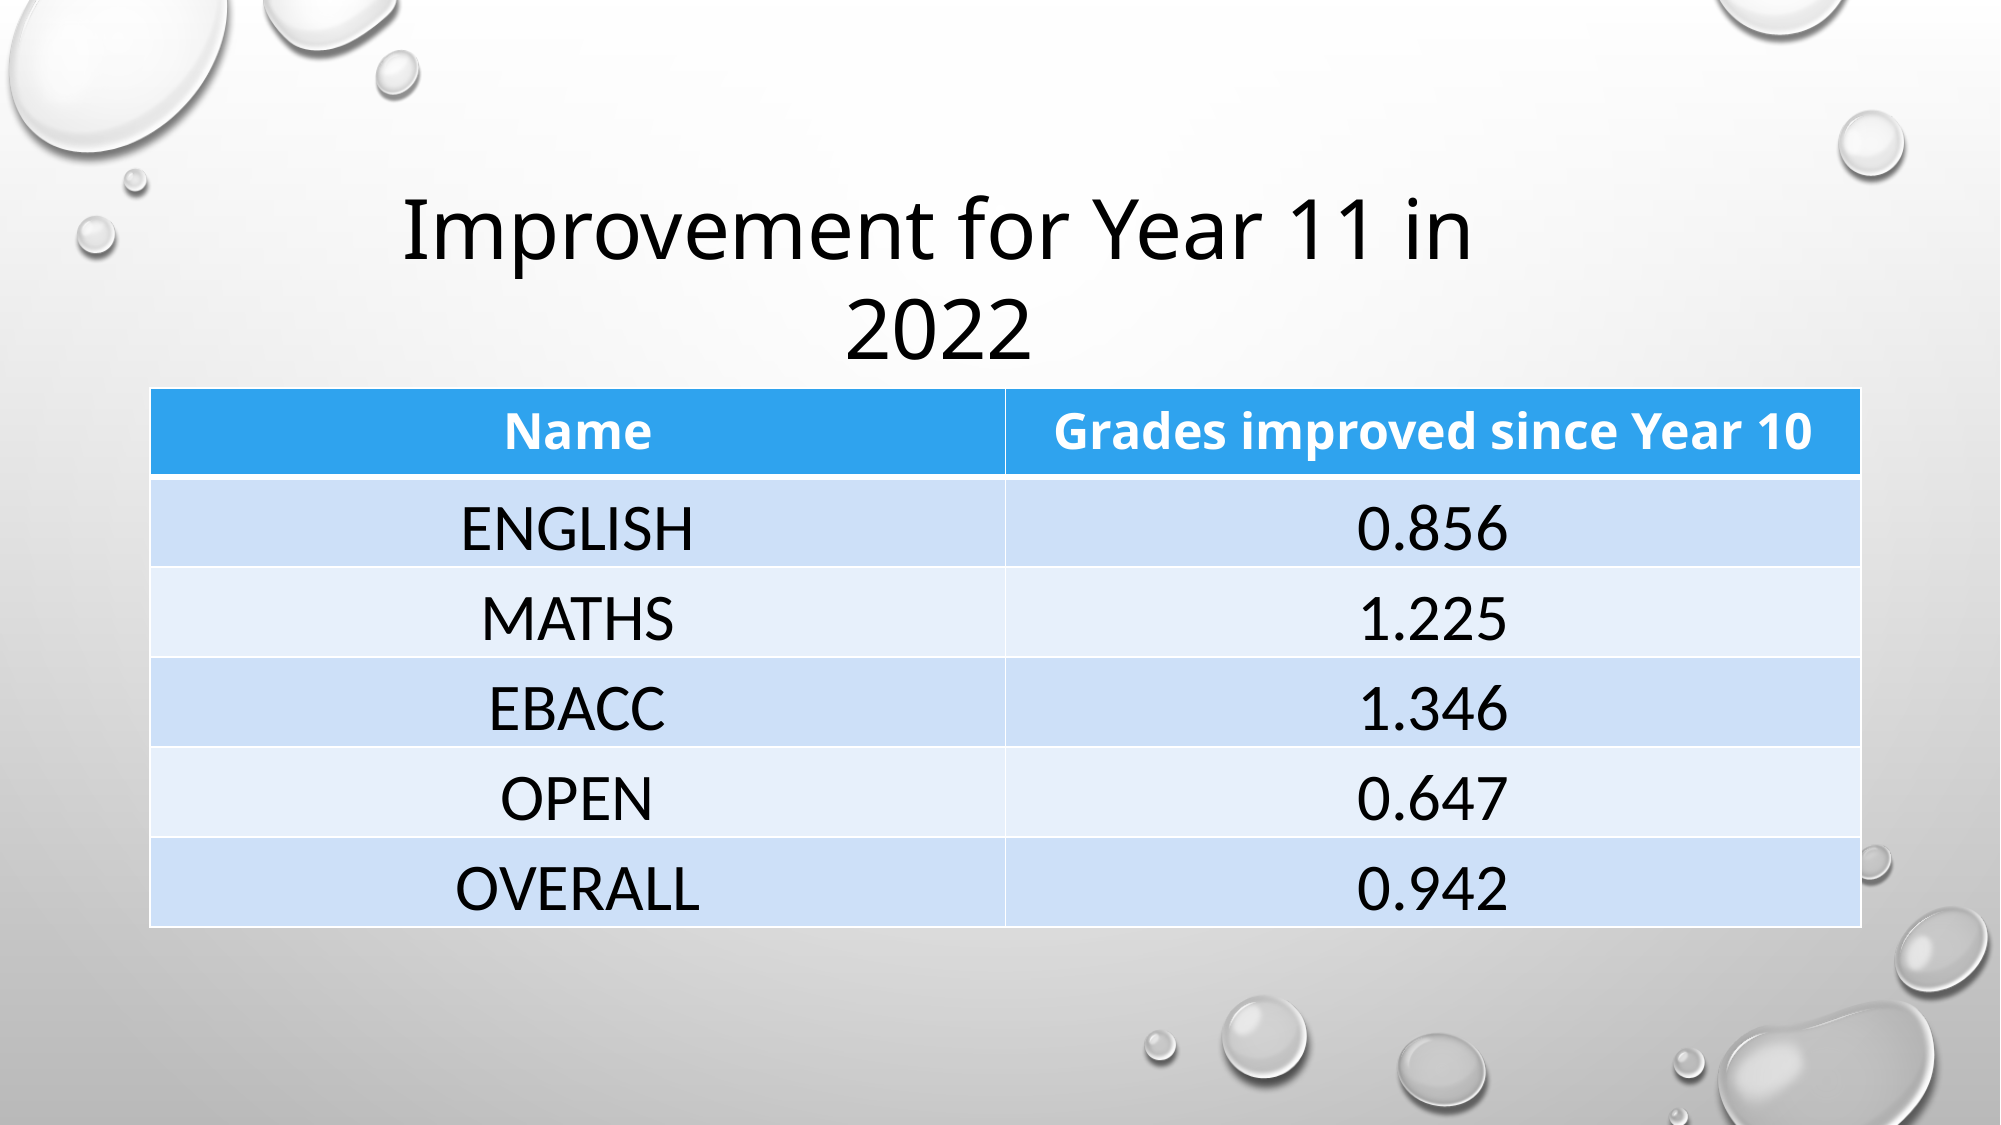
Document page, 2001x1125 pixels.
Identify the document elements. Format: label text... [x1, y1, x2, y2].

table_cell 0.856 [1006, 480, 1860, 566]
table_cell 1.225 [1006, 568, 1860, 656]
table_cell 1.346 [1006, 658, 1860, 746]
text_box Improvement for Year 11 in 2022 [289, 168, 1589, 384]
table_cell ENGLISH [151, 480, 1005, 566]
table_header Grades improved since Year 10 [1006, 389, 1860, 474]
table_cell 0.647 [1006, 748, 1860, 836]
picture [0, 0, 2000, 1125]
table_cell OVERALL [151, 838, 1005, 926]
table_cell EBACC [151, 658, 1005, 746]
table_header Name [151, 389, 1005, 474]
table_cell OPEN [151, 748, 1005, 836]
table_cell MATHS [151, 568, 1005, 656]
table_cell 0.942 [1006, 838, 1860, 926]
